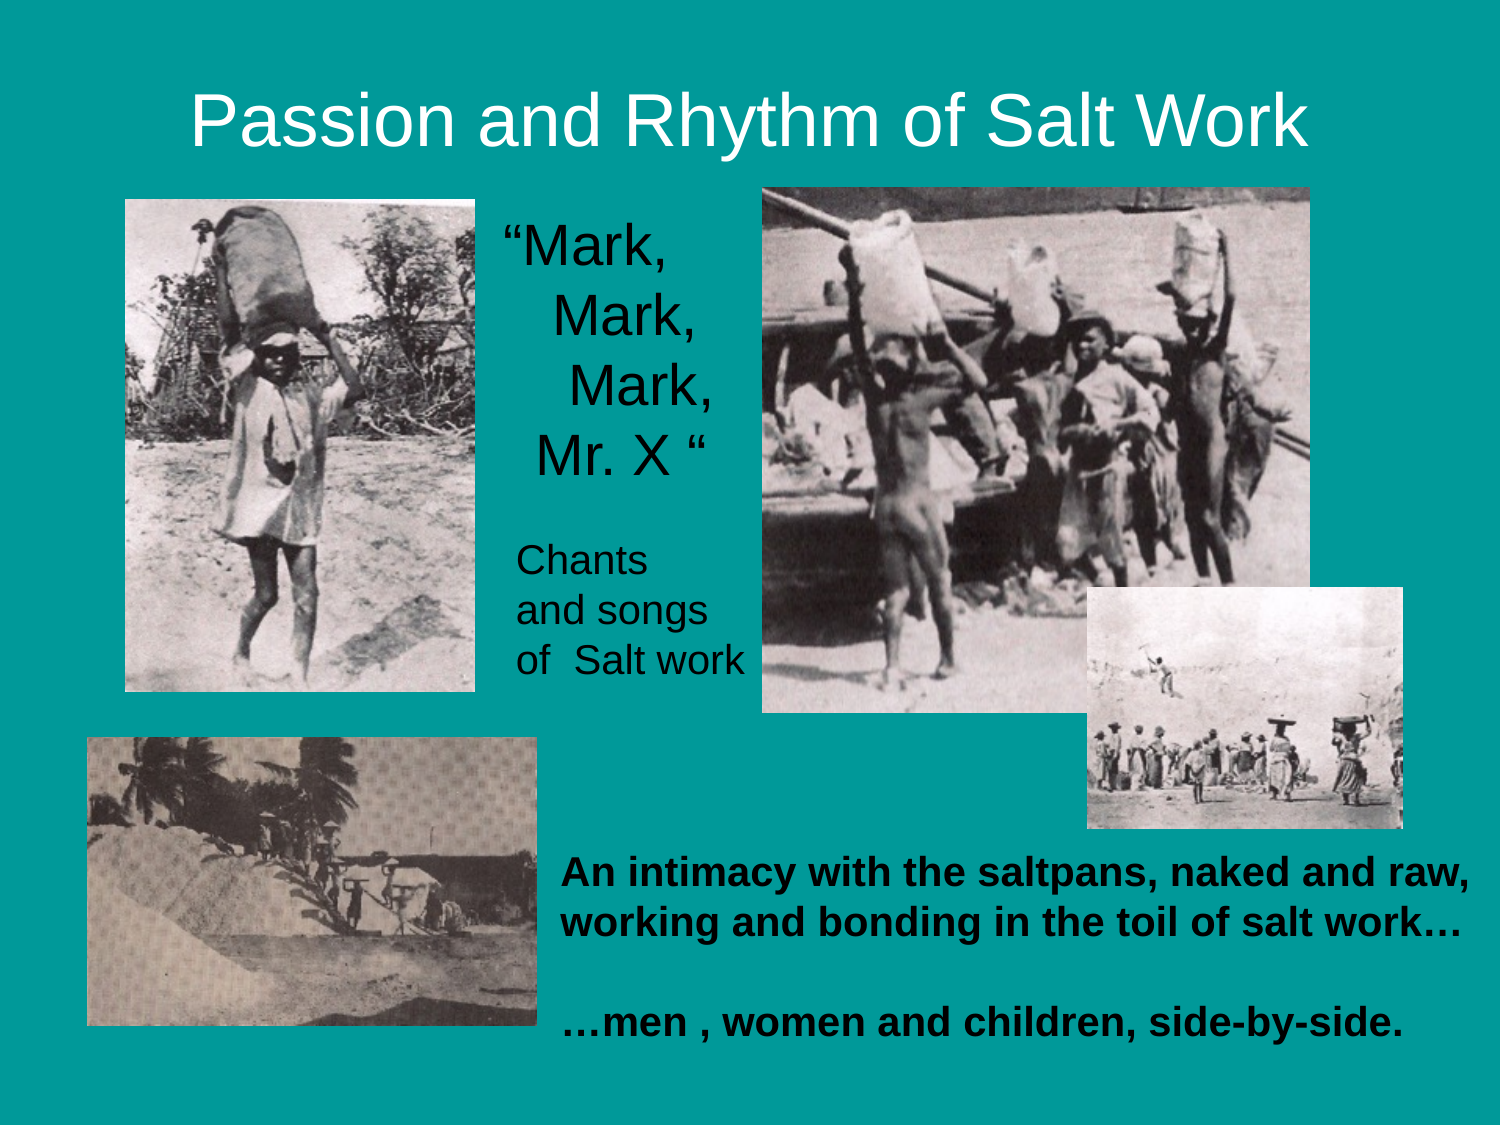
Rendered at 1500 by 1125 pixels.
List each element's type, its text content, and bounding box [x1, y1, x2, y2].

picture [87, 737, 537, 1027]
text_box Chants and songs of Salt work [501, 525, 757, 690]
text_box “Mark, Mark, Mark, Mr. X “ [488, 199, 746, 495]
title Passion and Rhythm of Salt Work [74, 44, 1426, 188]
text_box An intimacy with the saltpans, naked and raw, working and bonding in the toil of salt work… …men , women and children, side-by-side. [545, 837, 1497, 1053]
picture [762, 187, 1403, 829]
picture [124, 199, 476, 692]
